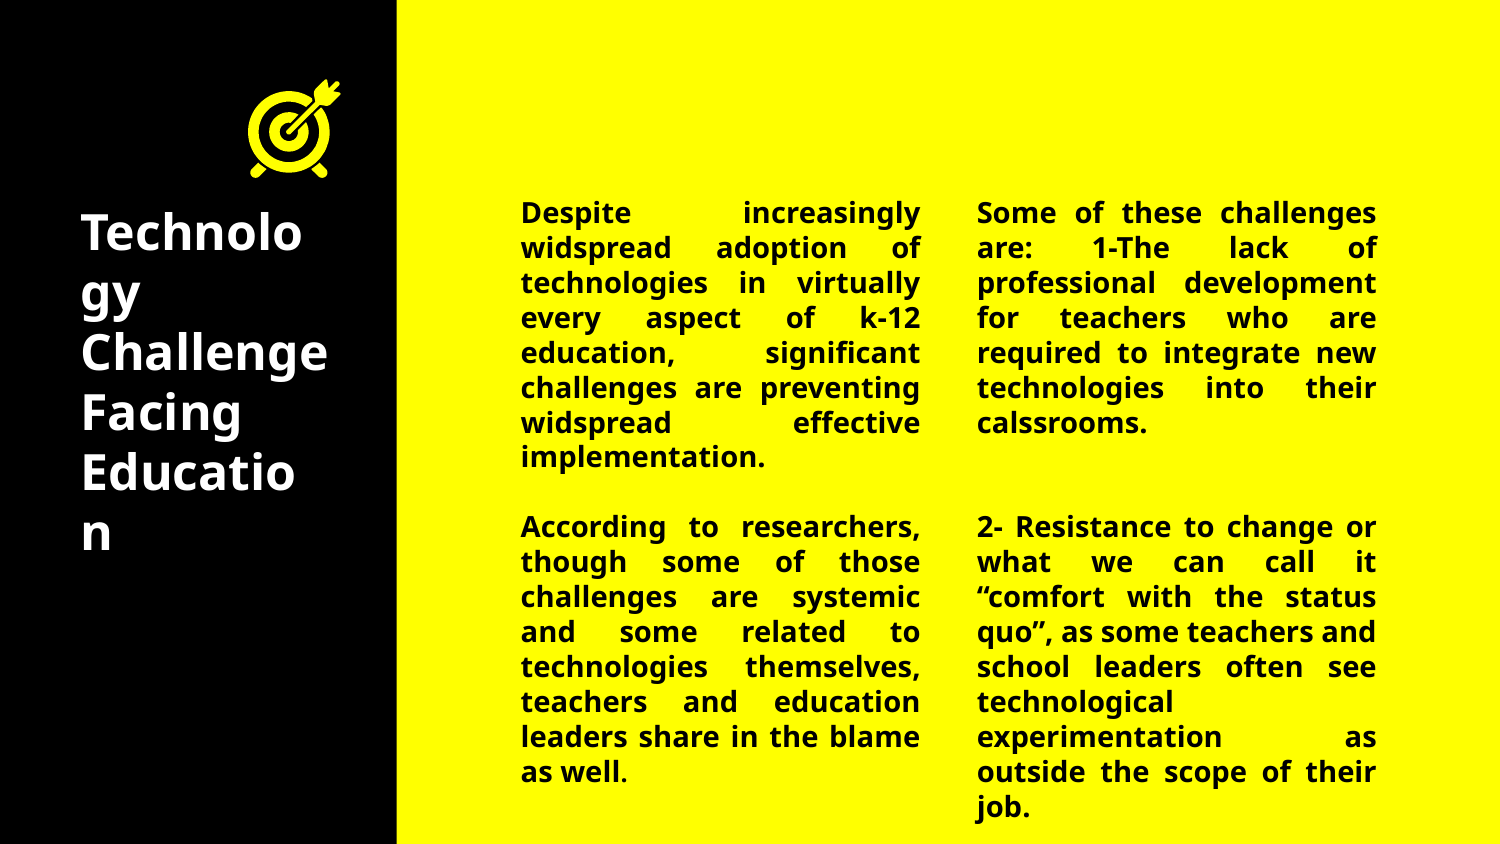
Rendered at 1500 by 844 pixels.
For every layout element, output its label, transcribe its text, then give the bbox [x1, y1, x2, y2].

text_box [247, 78, 341, 179]
list Some of these challenges are: 1-The lack of professional development for teachers who are required to integrate new technologies into their calssrooms. 2- Resistance to change or what we can call it “comfort with the status quo”, as some teachers and school leaders often see technological experimentation as outside the scope of their job. [961, 179, 1393, 809]
list Despite increasingly widspread adoption of technologies in virtually every aspect of k-12 education, significant challenges are preventing widspread effective implementation. According to researchers, though some of those challenges are systemic and some related to technologies themselves, teachers and education leaders share in the blame as well. [505, 179, 936, 809]
title Technology Challenge Facing Education [65, 185, 345, 429]
